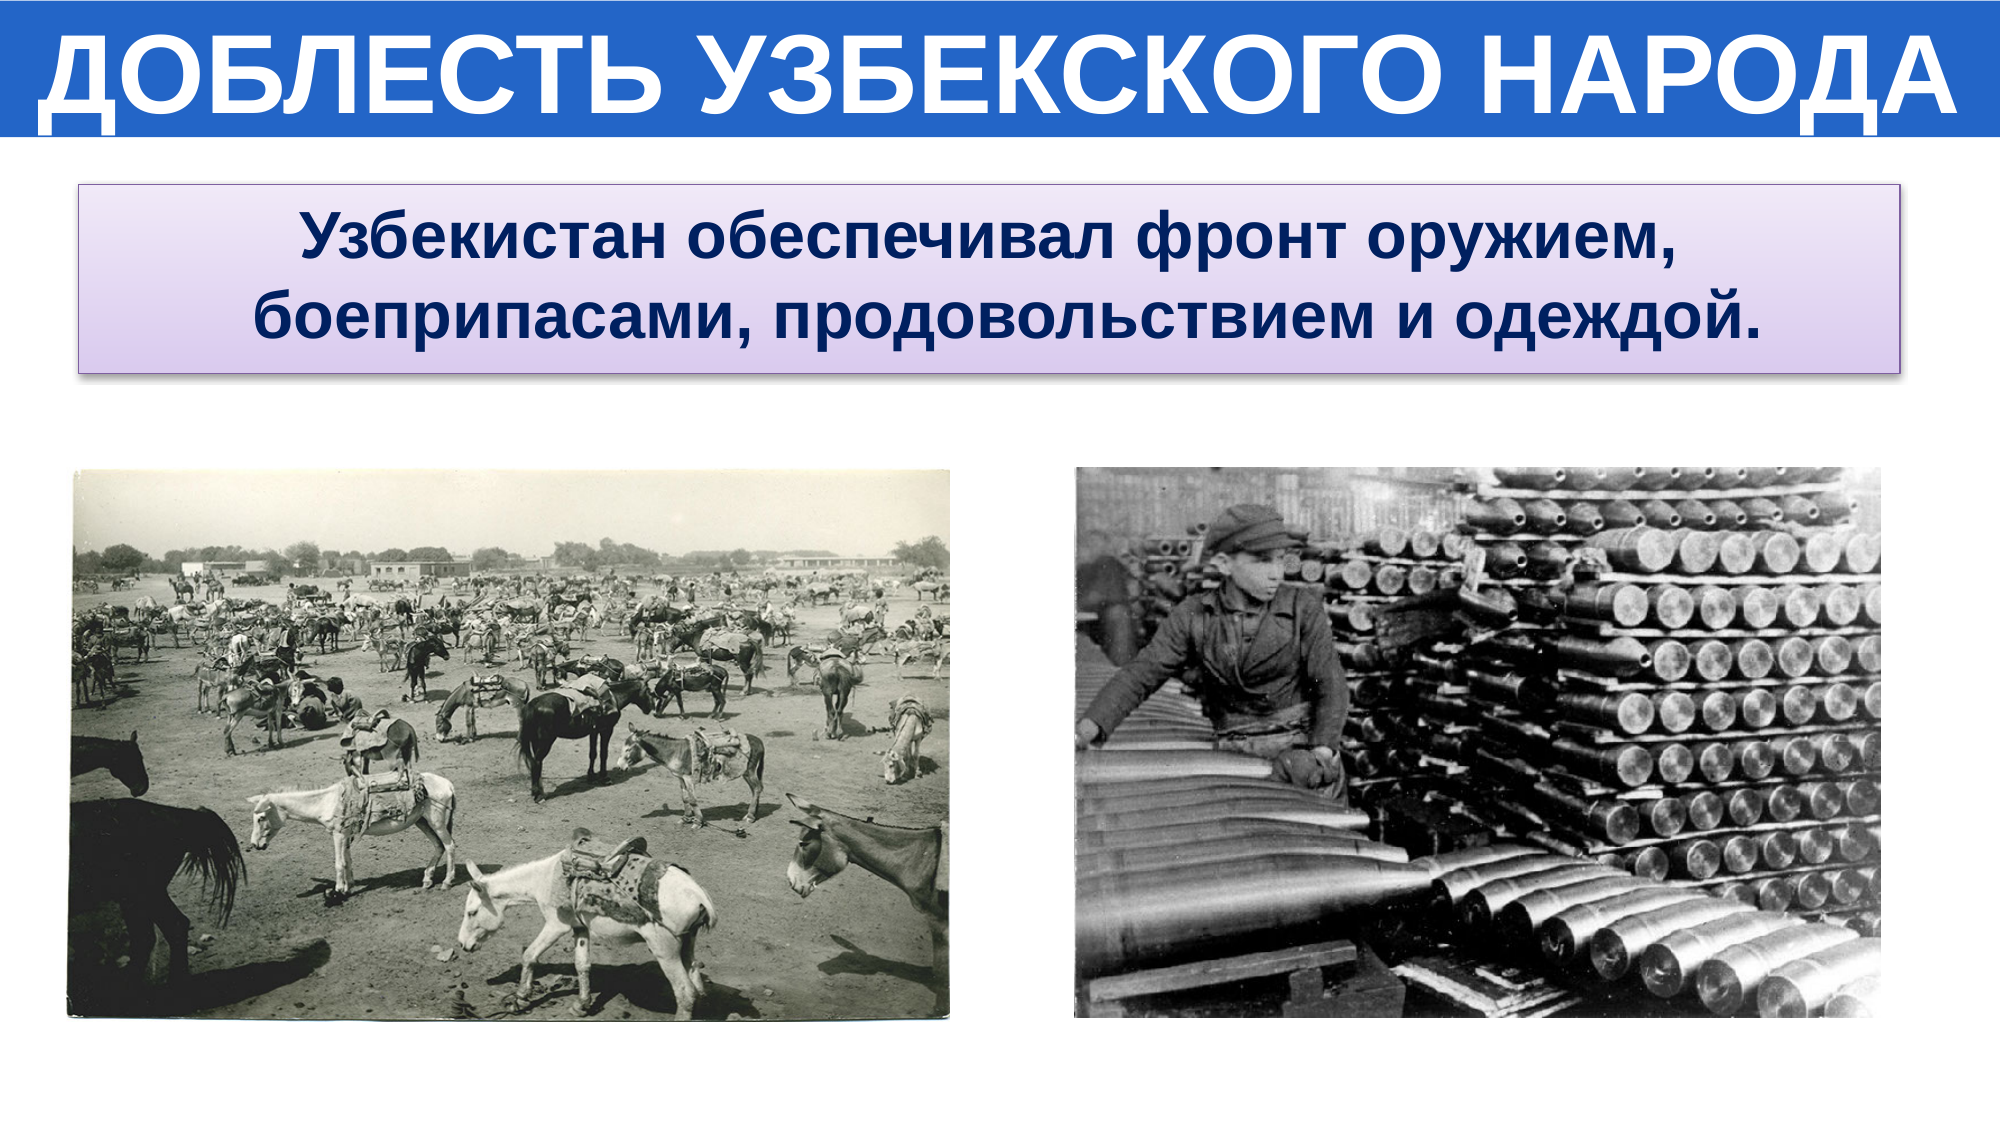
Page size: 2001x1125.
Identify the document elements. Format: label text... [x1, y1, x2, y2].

text_box ДОБЛЕСТЬ УЗБЕКСКОГО НАРОДА [0, 0, 2000, 138]
picture [66, 467, 950, 1022]
list Узбекистан обеспечивал фронт оружием, боеприпасами, продовольствием и одеждой. [78, 184, 1901, 374]
picture [1074, 467, 1881, 1018]
